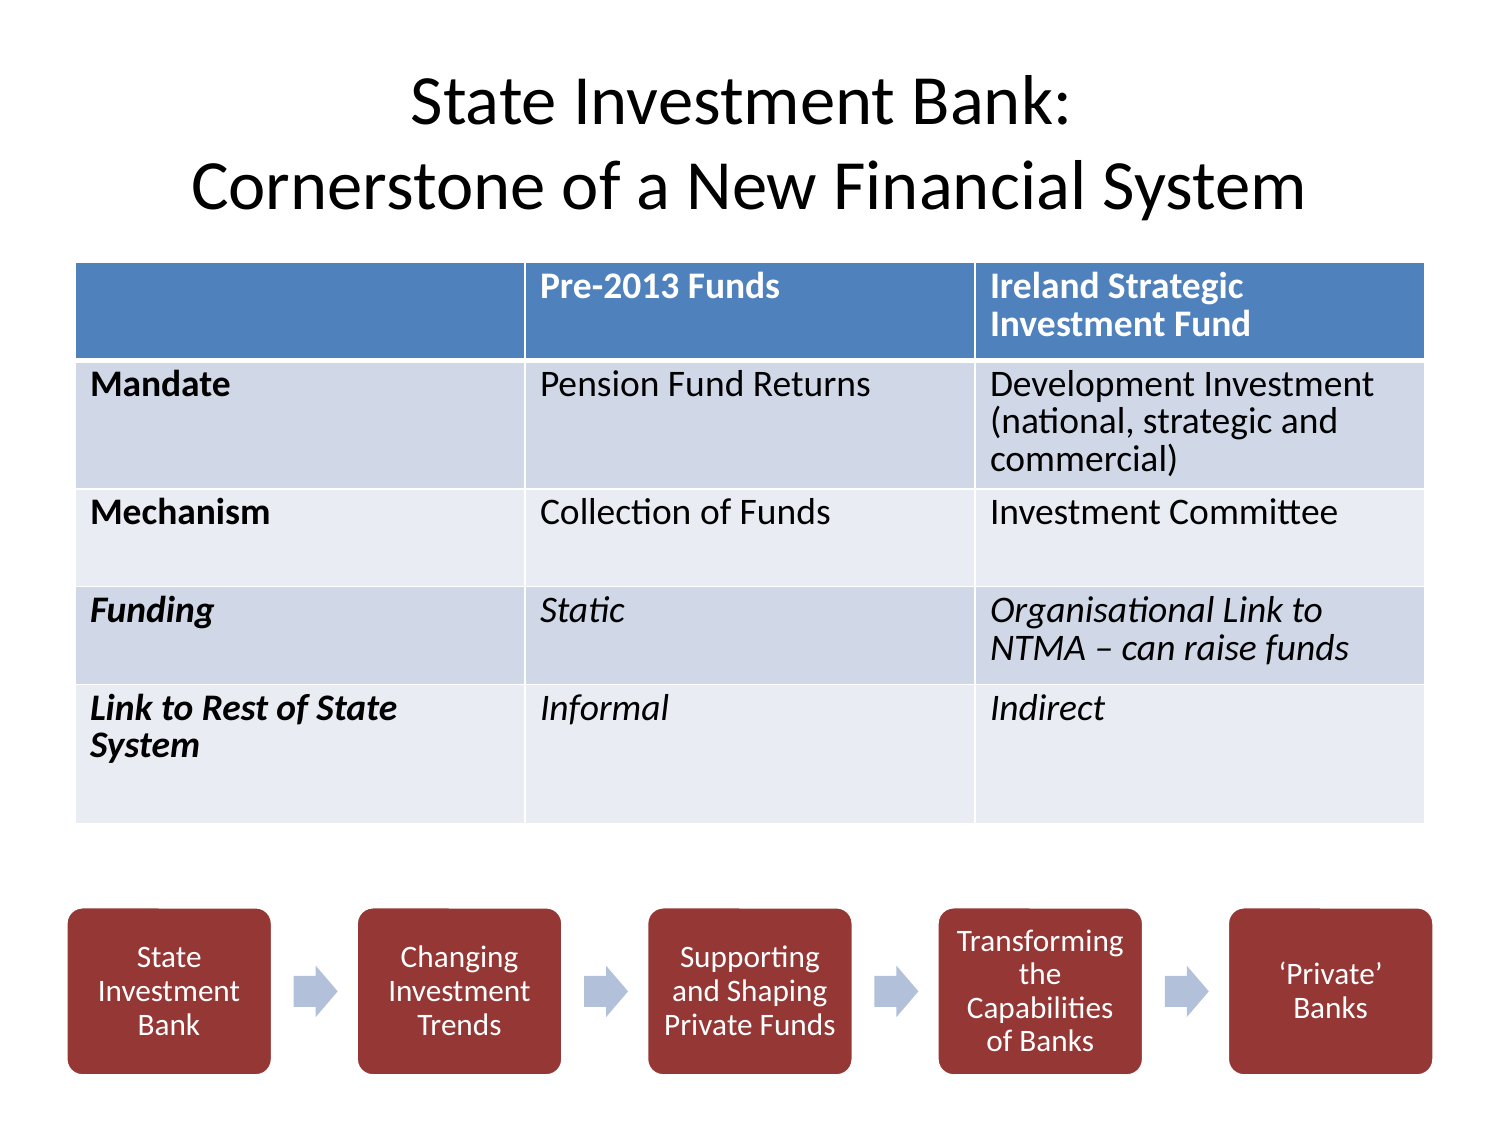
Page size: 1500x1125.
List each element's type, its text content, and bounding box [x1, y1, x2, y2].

title State Investment Bank: Cornerstone of a New Financial System [75, 45, 1425, 233]
table_cell Investment Committee [976, 490, 1424, 586]
table_cell Link to Rest of State System [76, 685, 524, 823]
table_cell Development Investment (national, strategic and commercial) [976, 363, 1424, 488]
table_cell Pension Fund Returns [526, 363, 974, 488]
table_header Pre-2013 Funds [526, 263, 974, 358]
table_header Ireland Strategic Investment Fund [976, 263, 1424, 358]
table_cell Funding [76, 587, 524, 684]
table_cell Static [526, 587, 974, 684]
table_cell Collection of Funds [526, 490, 974, 586]
table_cell Informal [526, 685, 974, 823]
table_cell Mandate [76, 363, 524, 488]
table_cell Mechanism [76, 490, 524, 586]
table_cell Indirect [976, 685, 1424, 823]
table_cell Organisational Link to NTMA – can raise funds [976, 587, 1424, 684]
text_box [64, 857, 1436, 1125]
table_header [76, 263, 524, 358]
